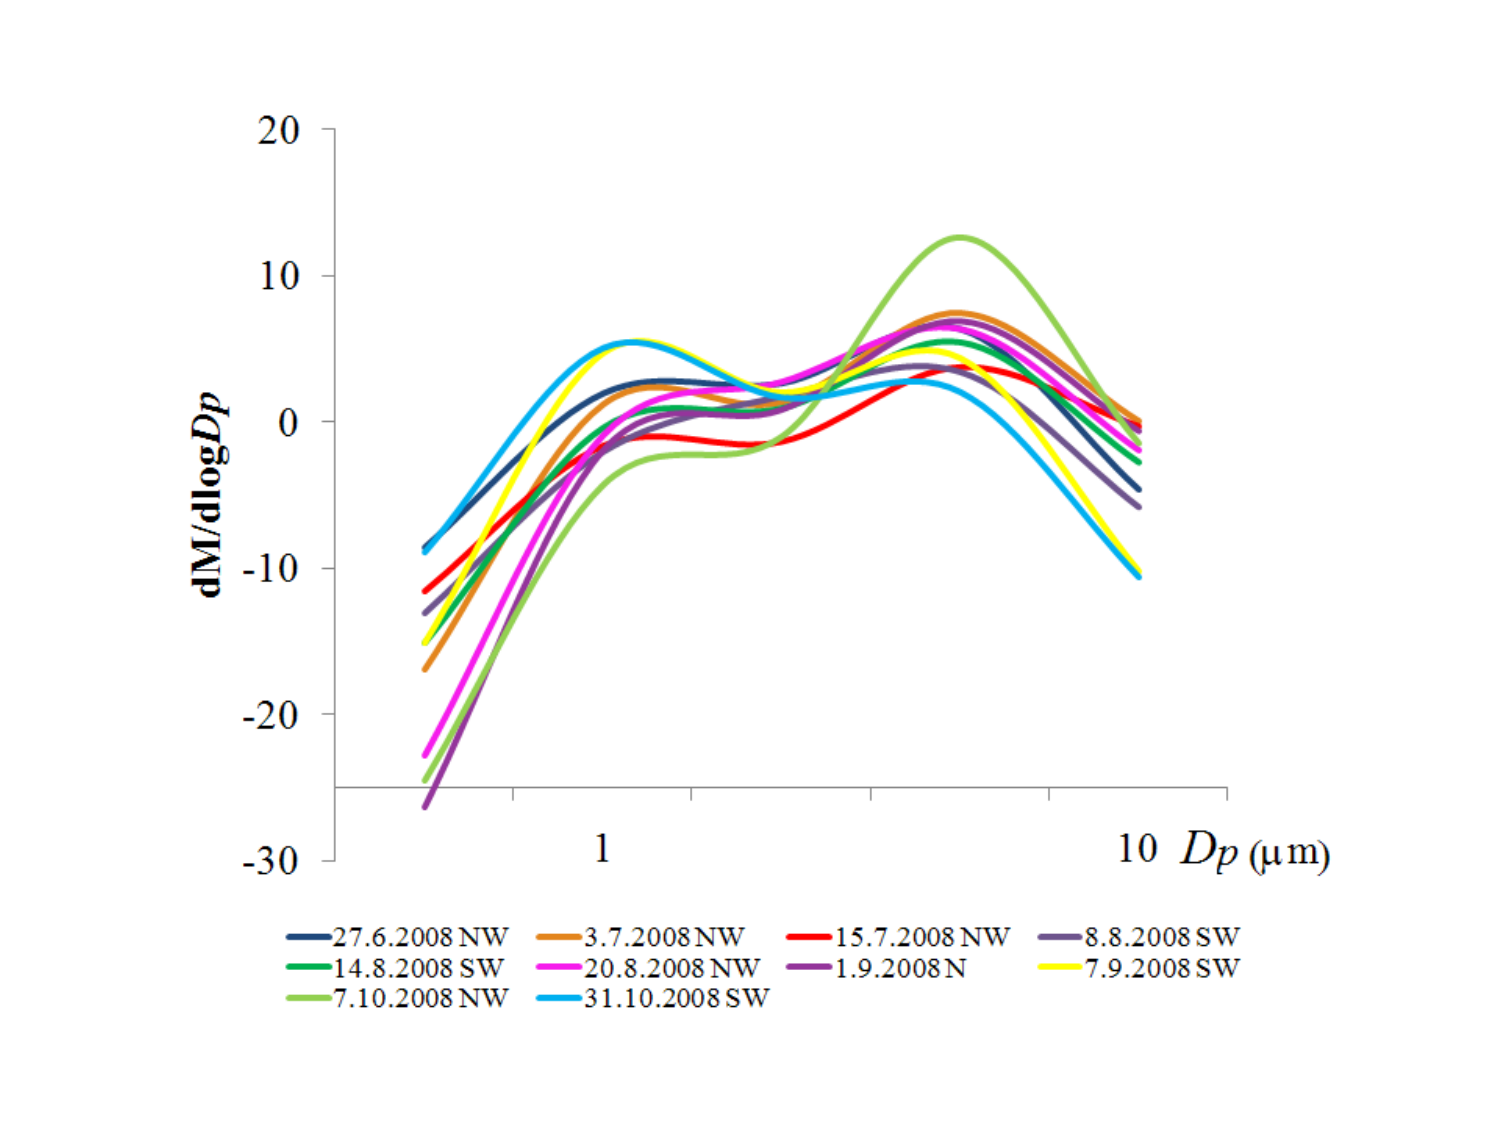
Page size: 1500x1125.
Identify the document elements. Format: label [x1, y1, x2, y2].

picture [152, 94, 1348, 1031]
